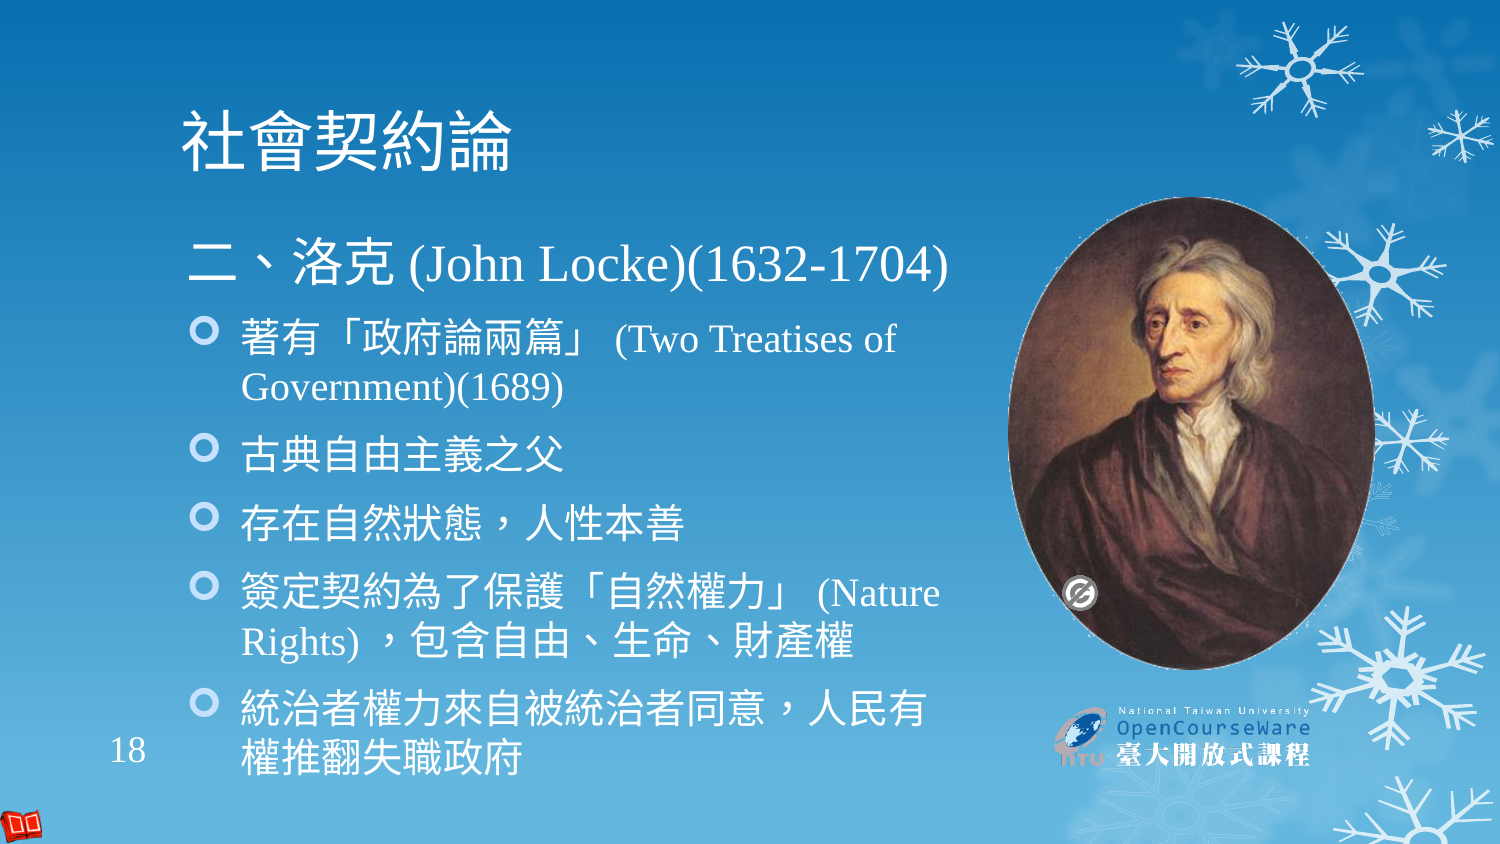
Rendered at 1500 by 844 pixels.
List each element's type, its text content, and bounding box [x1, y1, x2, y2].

list 二、洛克(John Locke)(1632-1704) 著有「政府論兩篇」(Two Treatises of Government)(1689) 古典自由主義之父 存在自然狀態，人性本善 簽定契約為了保護「自然權力」(Nature Rights)，包含自由、生命、財產權 統治者權力來自被統治者同意，人民有權推翻失職政府 [171, 209, 975, 800]
picture [1033, 693, 1330, 781]
title 社會契約論 [165, 83, 1447, 197]
picture [0, 809, 42, 843]
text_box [1008, 196, 1376, 671]
slide_number 18 [93, 732, 194, 778]
